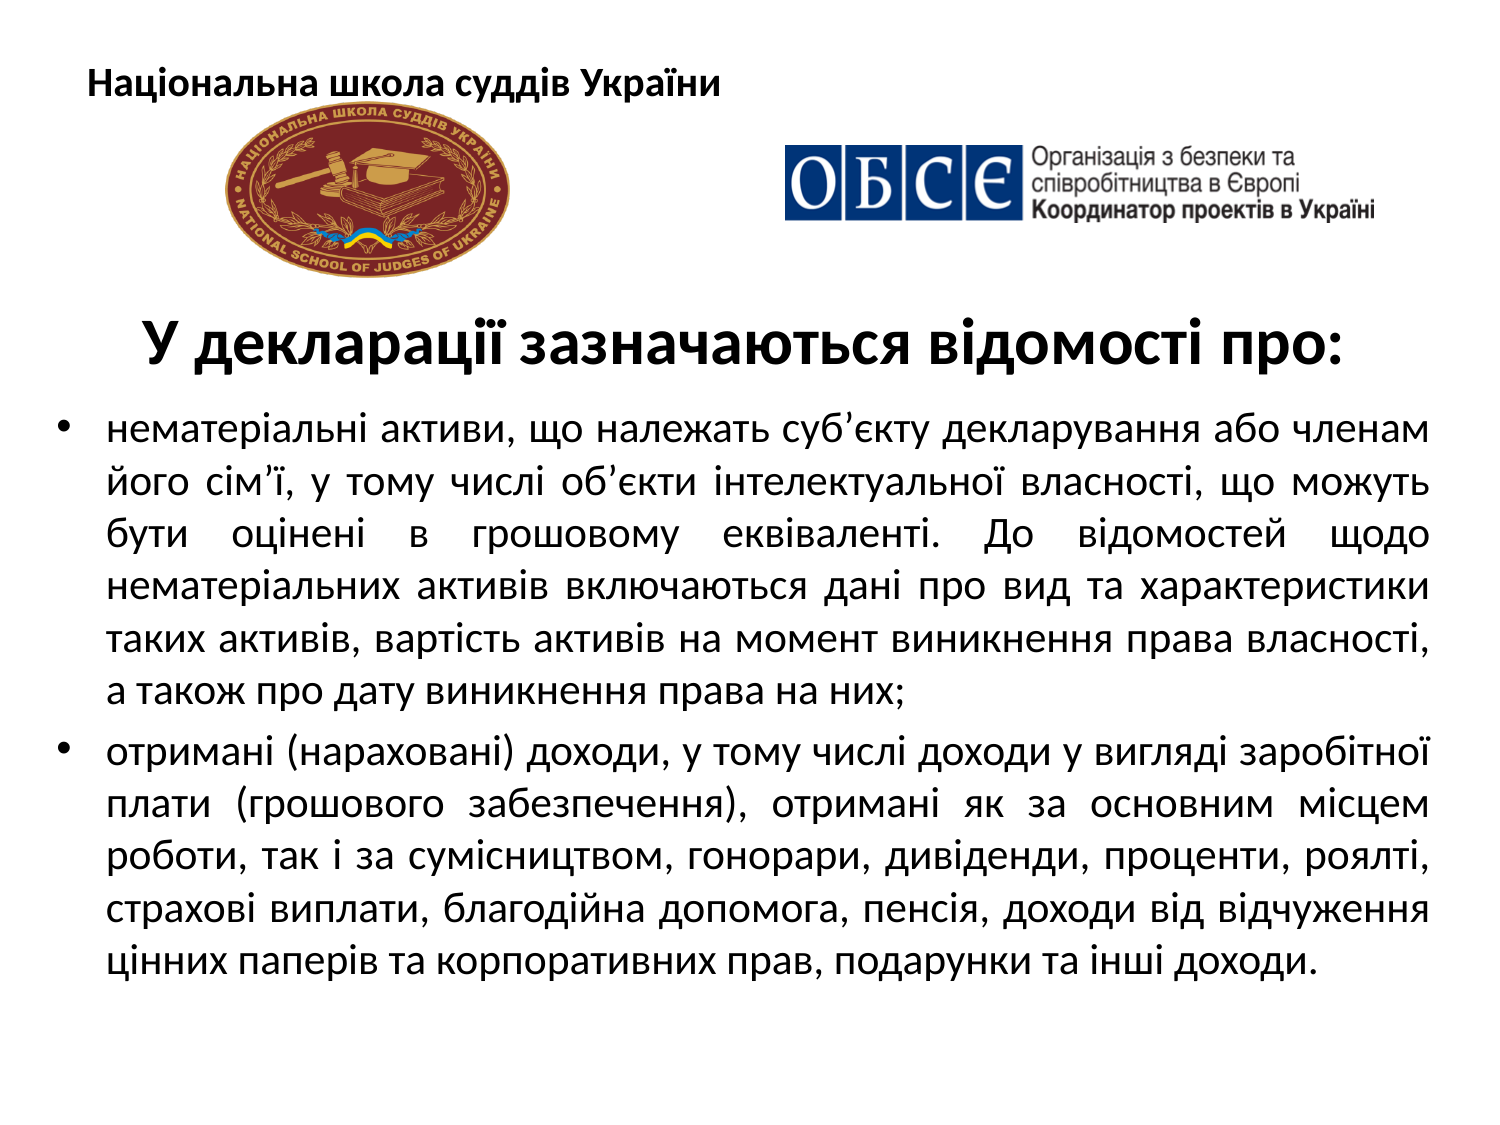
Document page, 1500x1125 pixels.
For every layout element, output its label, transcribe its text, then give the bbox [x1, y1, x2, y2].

title Національна школа суддів України [29, 42, 1425, 291]
picture [785, 145, 1374, 224]
picture [225, 101, 510, 279]
list У декларації зазначаються відомості про: нематеріальні активи, що належать суб’єкту декларування або членам його сім’ї, у тому числі об’єкти інтелектуальної власності, що можуть бути оцінені в грошовому еквіваленті. До відомостей щодо нематеріальних активів включаються дані про вид та характеристики таких активів, вартість активів на момент виникнення права власності, а також про дату виникнення права на них; отримані (нараховані) доходи, у тому числі доходи у вигляді заробітної плати (грошового забезпечення), отримані як за основним місцем роботи, так і за сумісництвом, гонорари, дивіденди, проценти, роялті, страхові виплати, благодійна допомога, пенсія, доходи від відчуження цінних паперів та корпоративних прав, подарунки та інші доходи. [41, 290, 1447, 1071]
